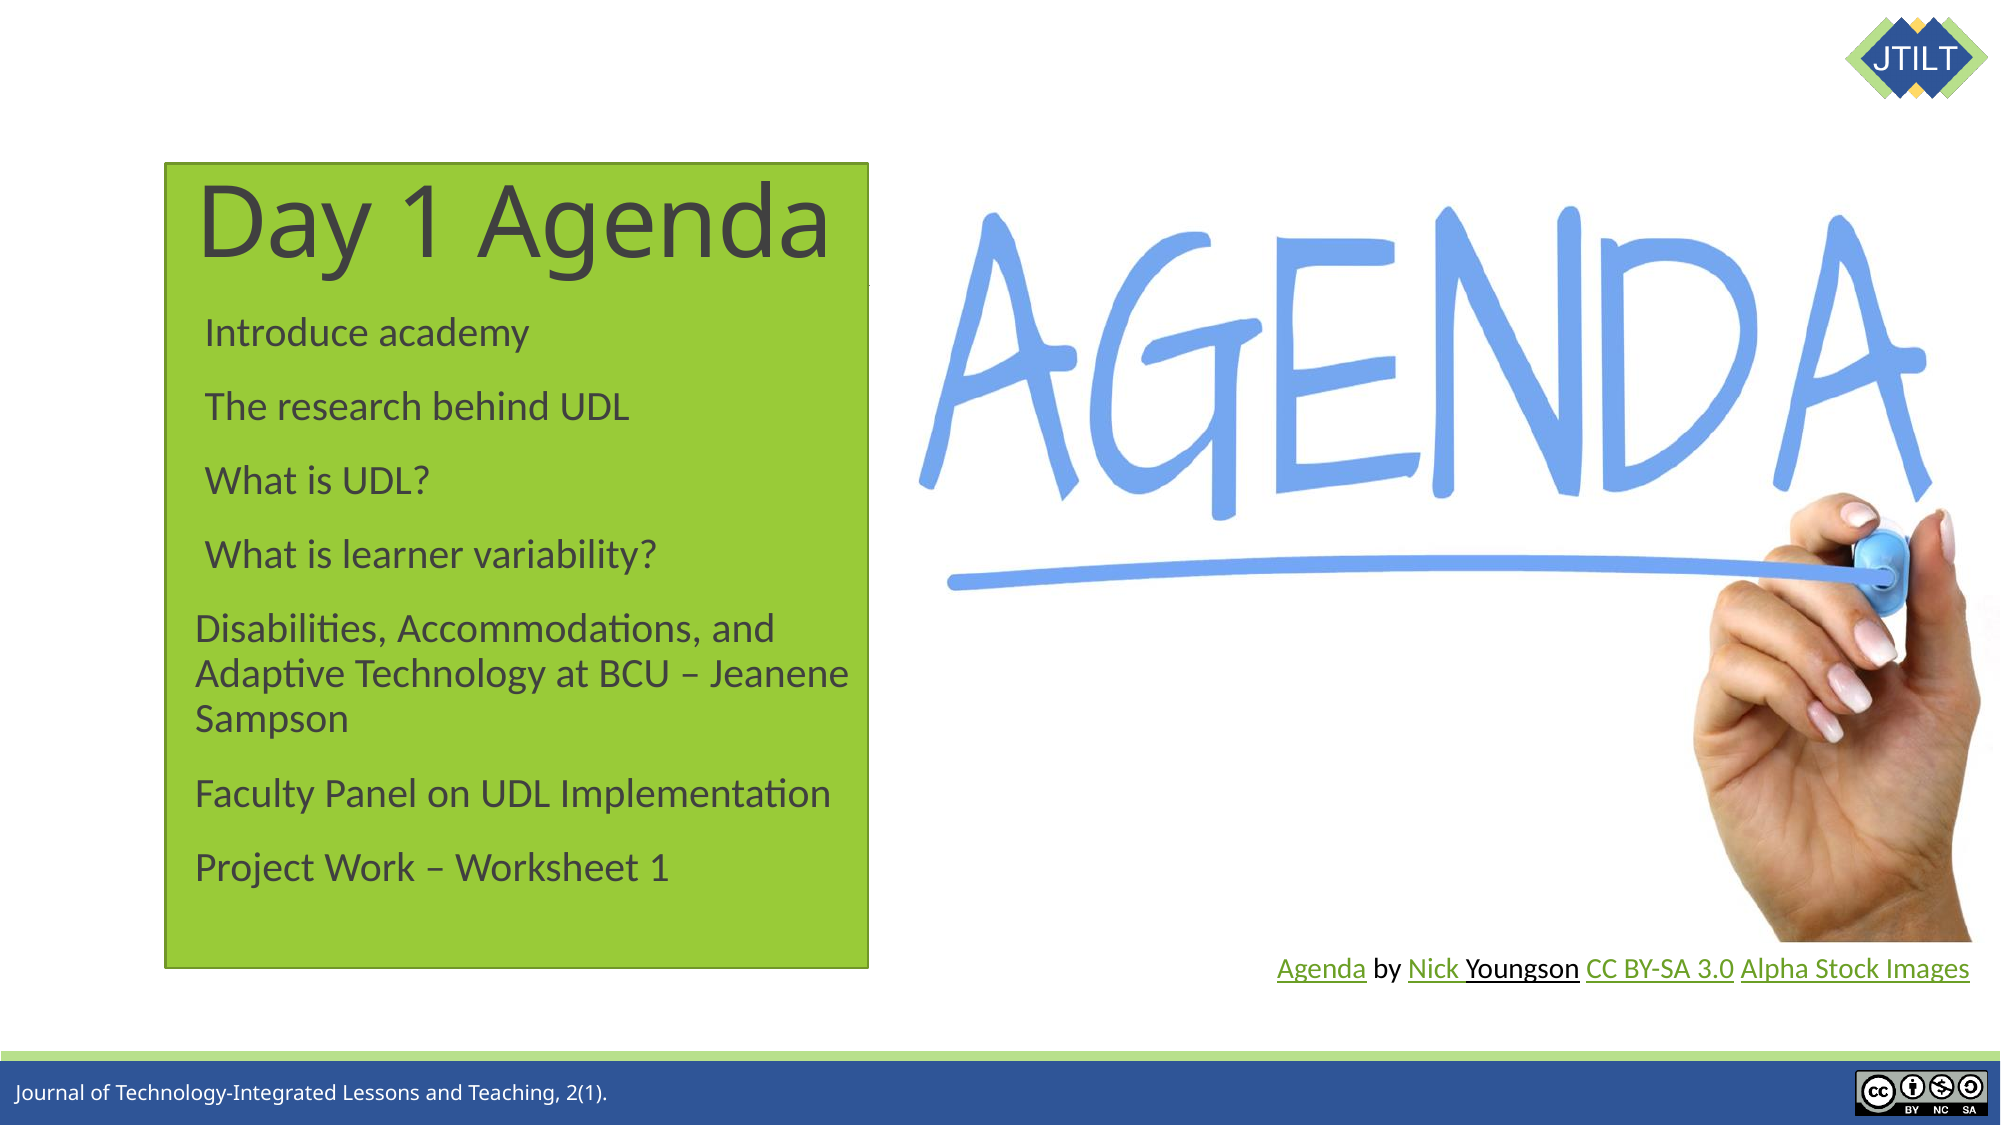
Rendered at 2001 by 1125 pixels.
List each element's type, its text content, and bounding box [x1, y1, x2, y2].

text_box Agenda by Nick Youngson CC BY-SA 3.0 Alpha Stock Images [1262, 951, 2000, 993]
title Day 1 Agenda [180, 47, 1830, 285]
picture [1855, 1070, 1988, 1116]
picture [1845, 17, 1988, 99]
list Introduce academy The research behind UDL What is UDL? What is learner variability? Disabilities, Accommodations, and Adaptive Technology at BCU – Jeanene Sampson Faculty Panel on UDL Implementation Project Work – Worksheet 1 [180, 302, 879, 963]
picture [869, 186, 2000, 943]
text_box [164, 162, 869, 969]
